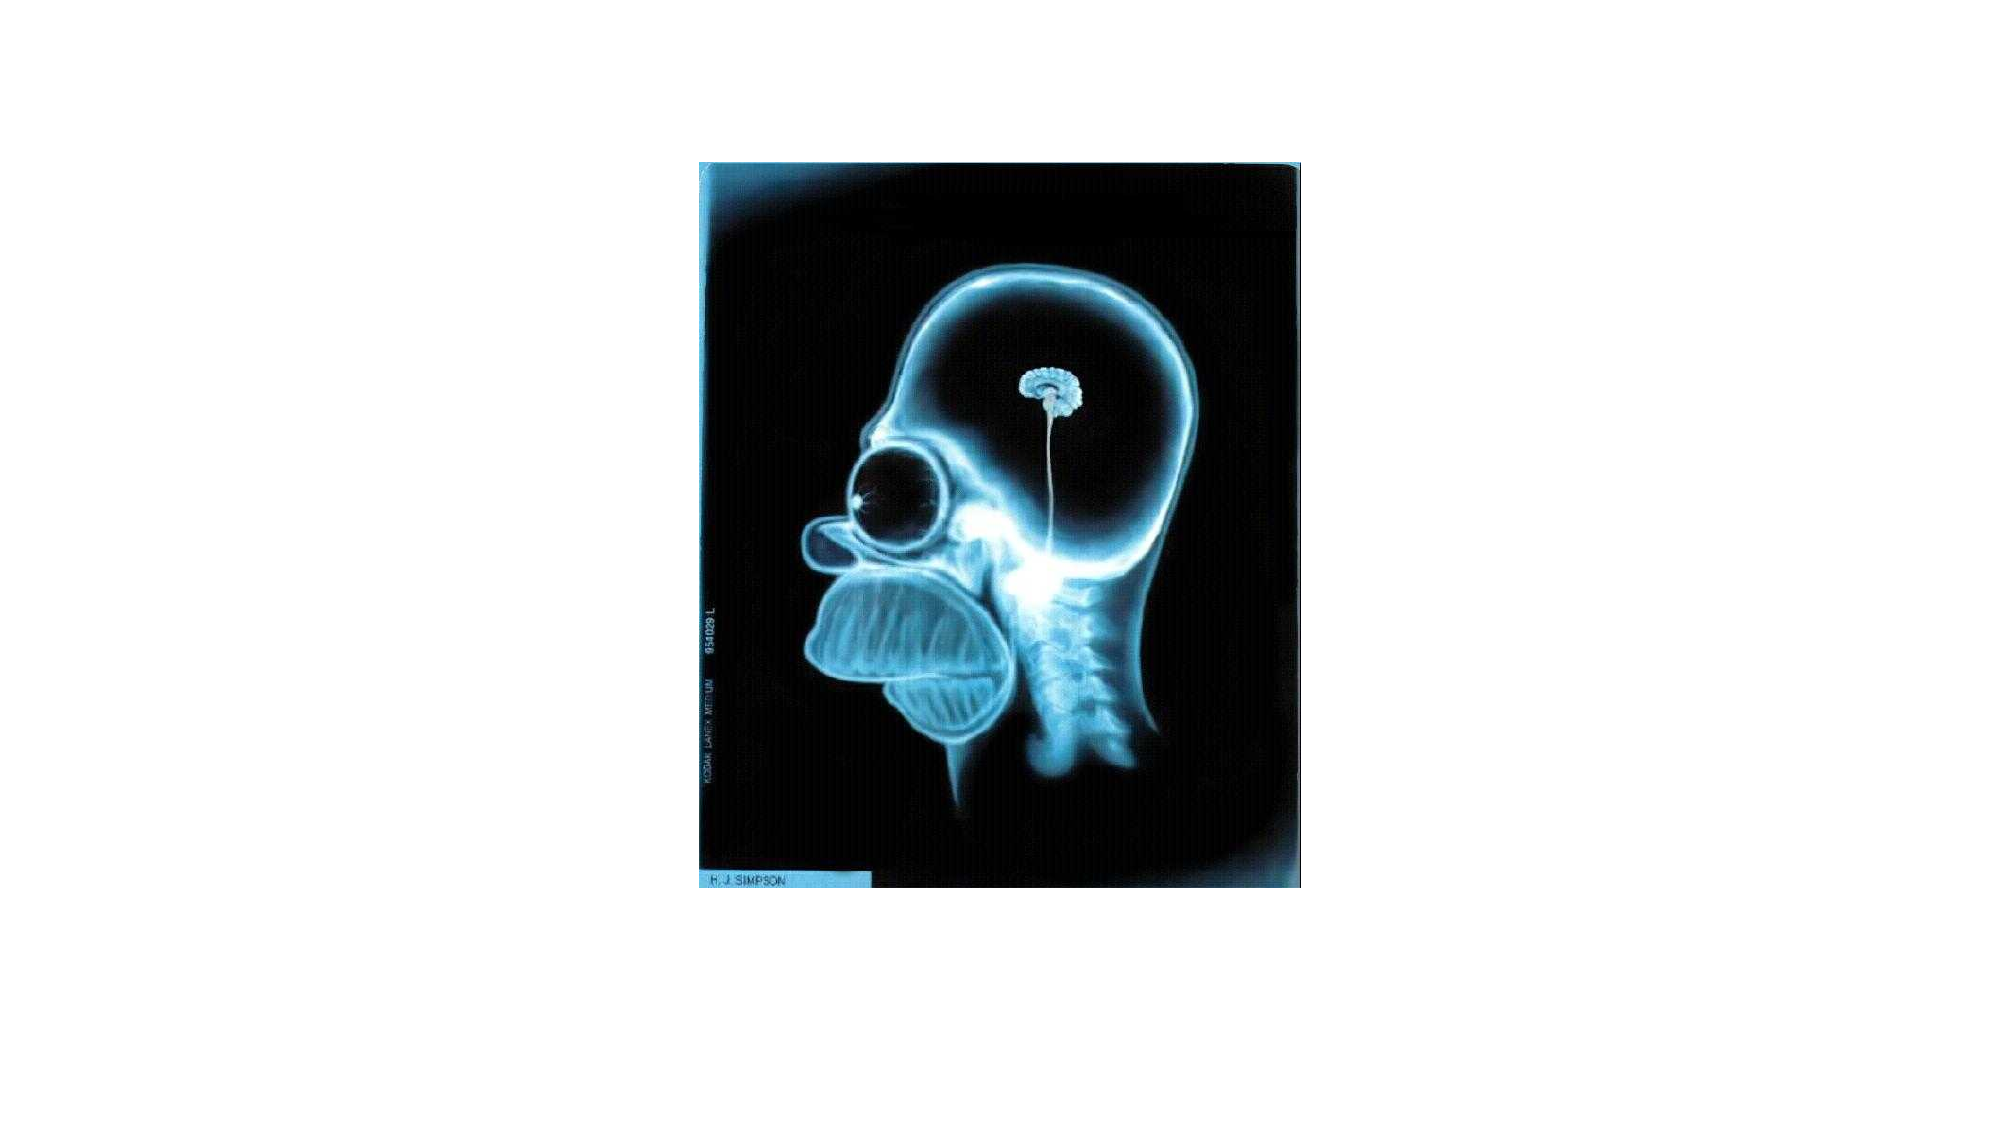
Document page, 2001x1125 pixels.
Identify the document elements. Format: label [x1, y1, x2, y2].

picture [699, 162, 1302, 888]
